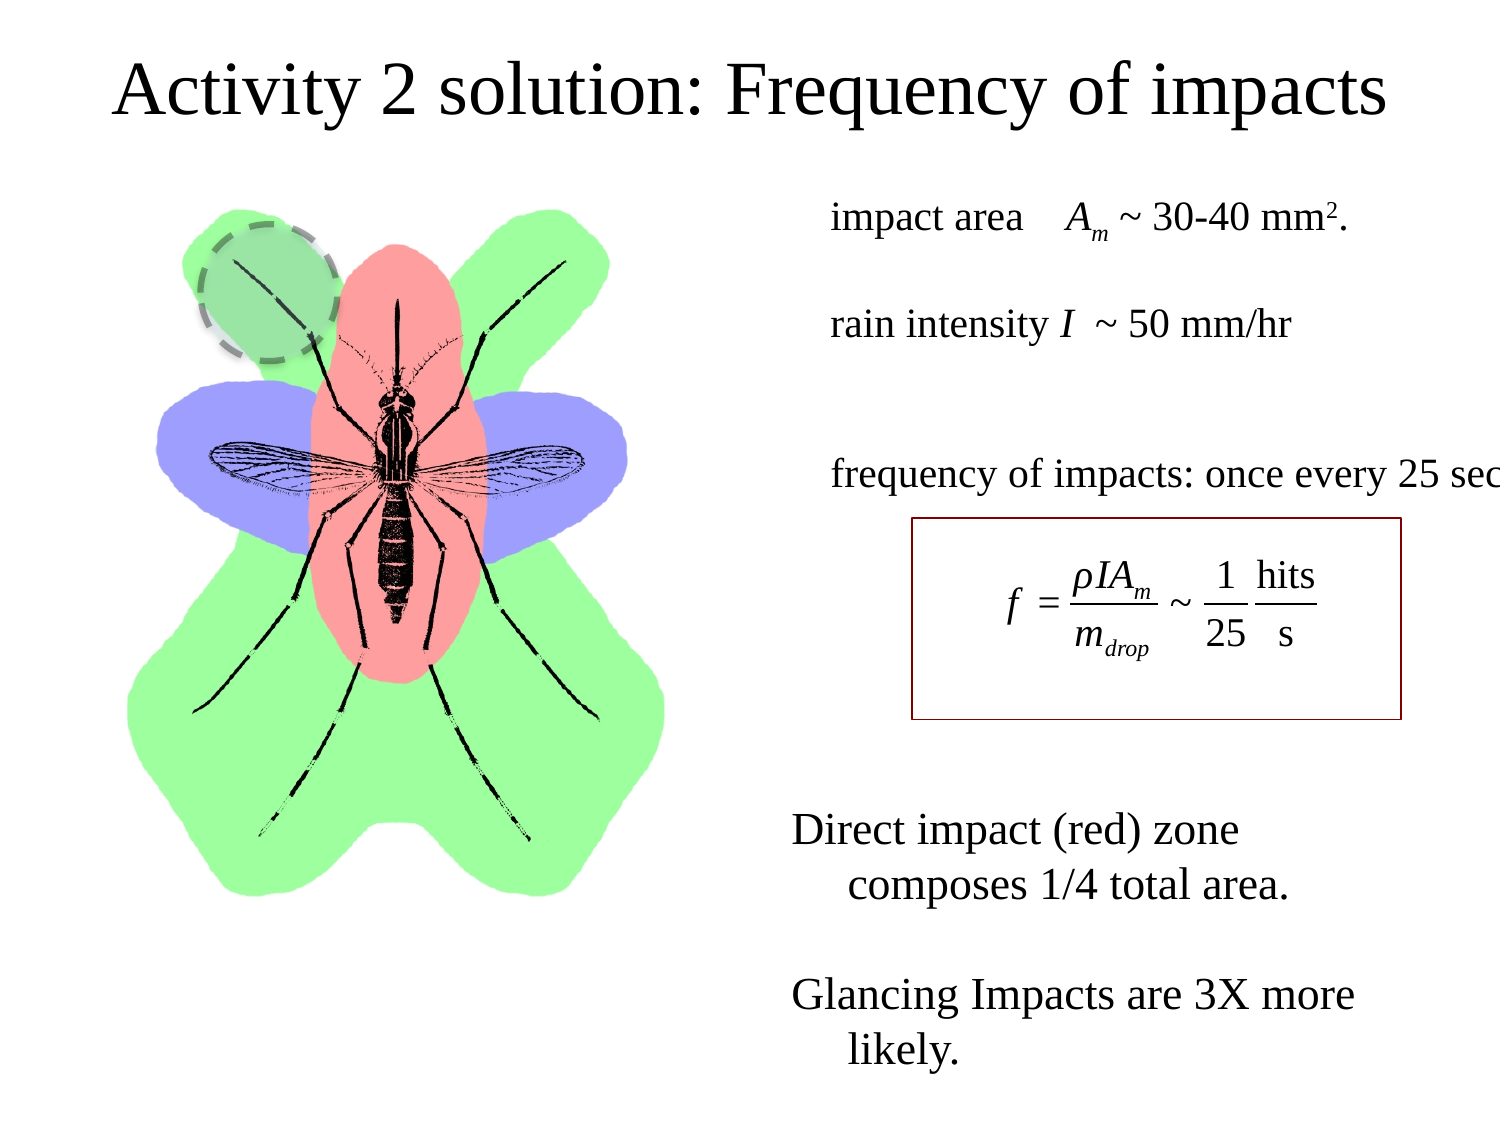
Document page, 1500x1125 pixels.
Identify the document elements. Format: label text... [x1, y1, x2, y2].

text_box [993, 554, 1321, 668]
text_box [61, 133, 730, 969]
text_box Activity 2 solution: Frequency of impacts [74, 0, 1425, 178]
text_box Direct impact (red) zone composes 1/4 total area. Glancing Impacts are 3X more likely. [776, 791, 1442, 1082]
text_box impact area Am ~ 30-40 mm2. rain intensity I ~ 50 mm/hr frequency of impacts: once every 25 sec [815, 181, 1500, 554]
text_box [912, 517, 1402, 720]
